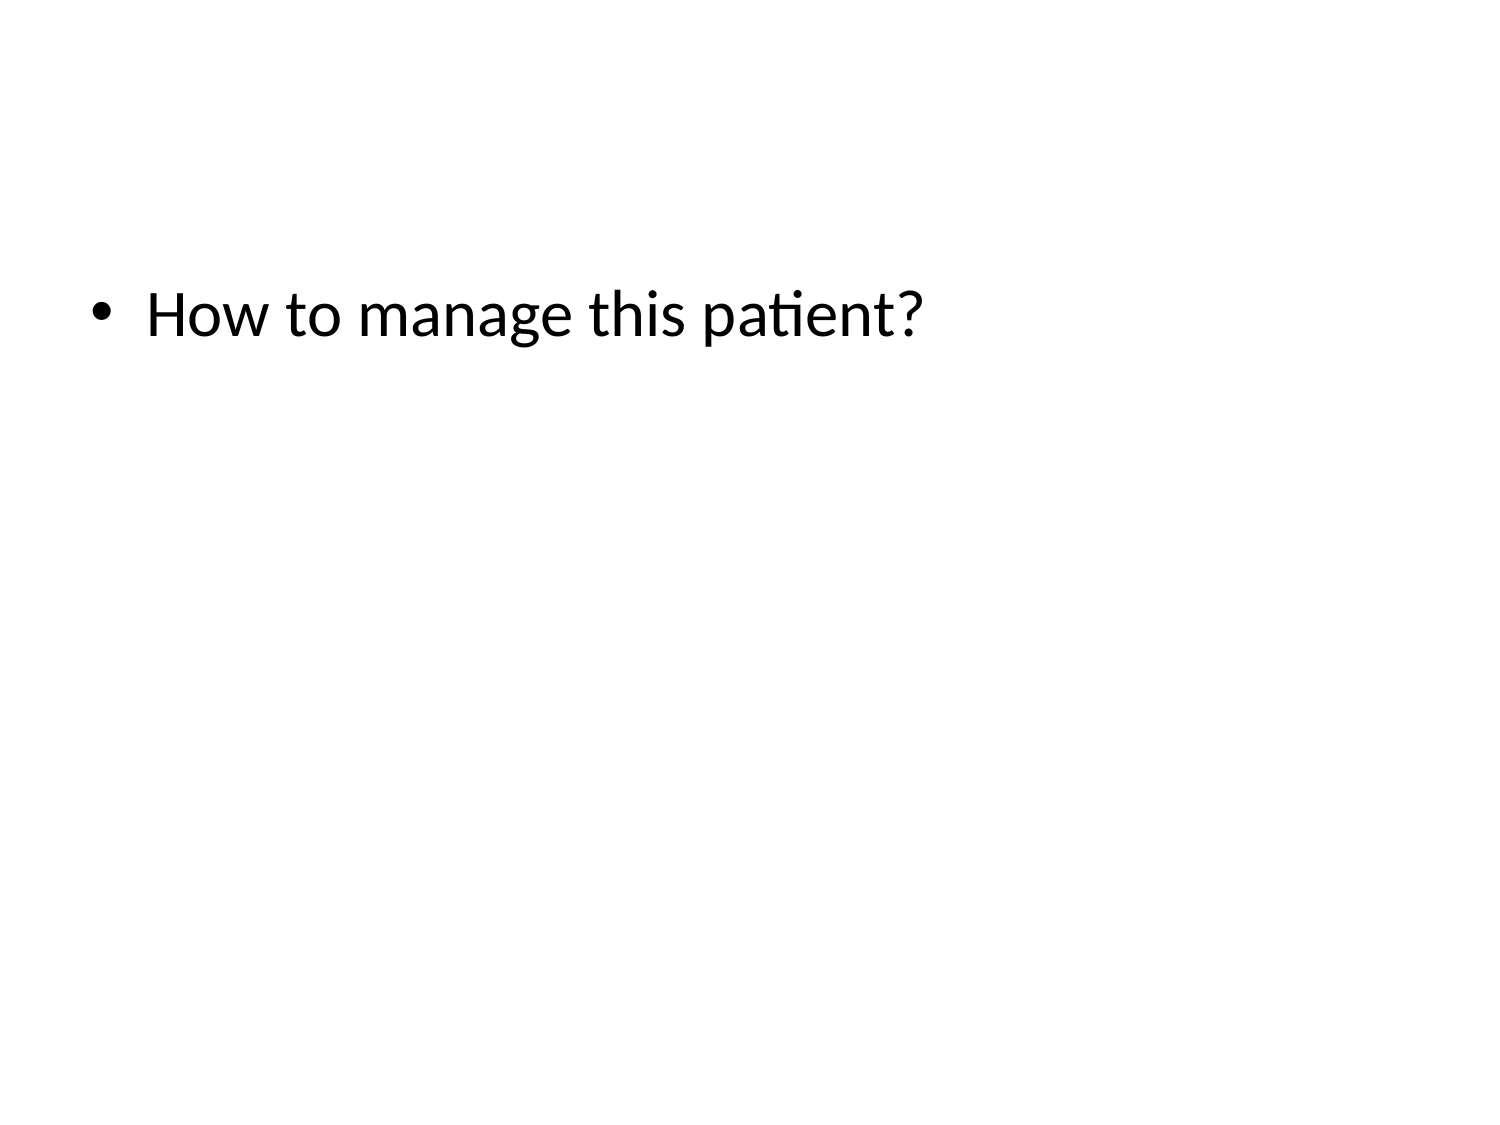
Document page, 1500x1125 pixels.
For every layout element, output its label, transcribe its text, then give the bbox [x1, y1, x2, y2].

list How to manage this patient? [75, 262, 1424, 1005]
